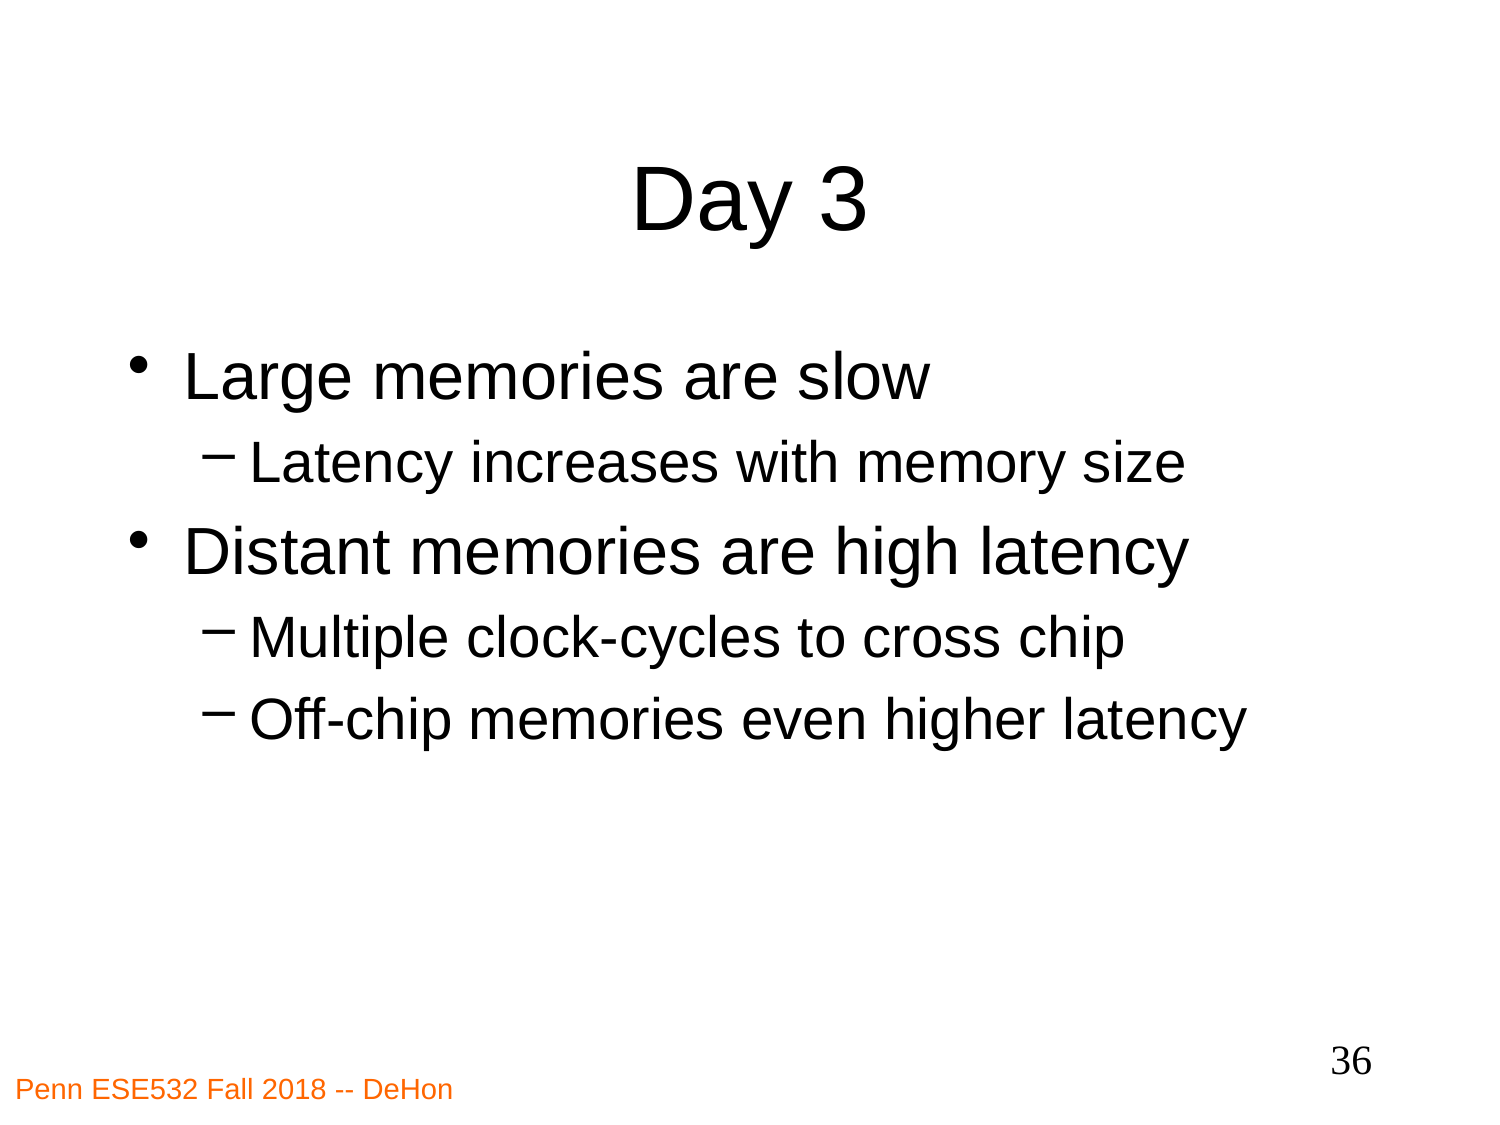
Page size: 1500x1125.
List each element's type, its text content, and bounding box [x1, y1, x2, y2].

slide_number Penn ESE532 Fall 2018 -- DeHon [0, 1062, 688, 1125]
title Day 3 [112, 99, 1388, 288]
list Large memories are slow Latency increases with memory size Distant memories are high latency Multiple clock-cycles to cross chip Off-chip memories even higher latency [112, 324, 1388, 1001]
slide_number 36 [1074, 1024, 1388, 1101]
